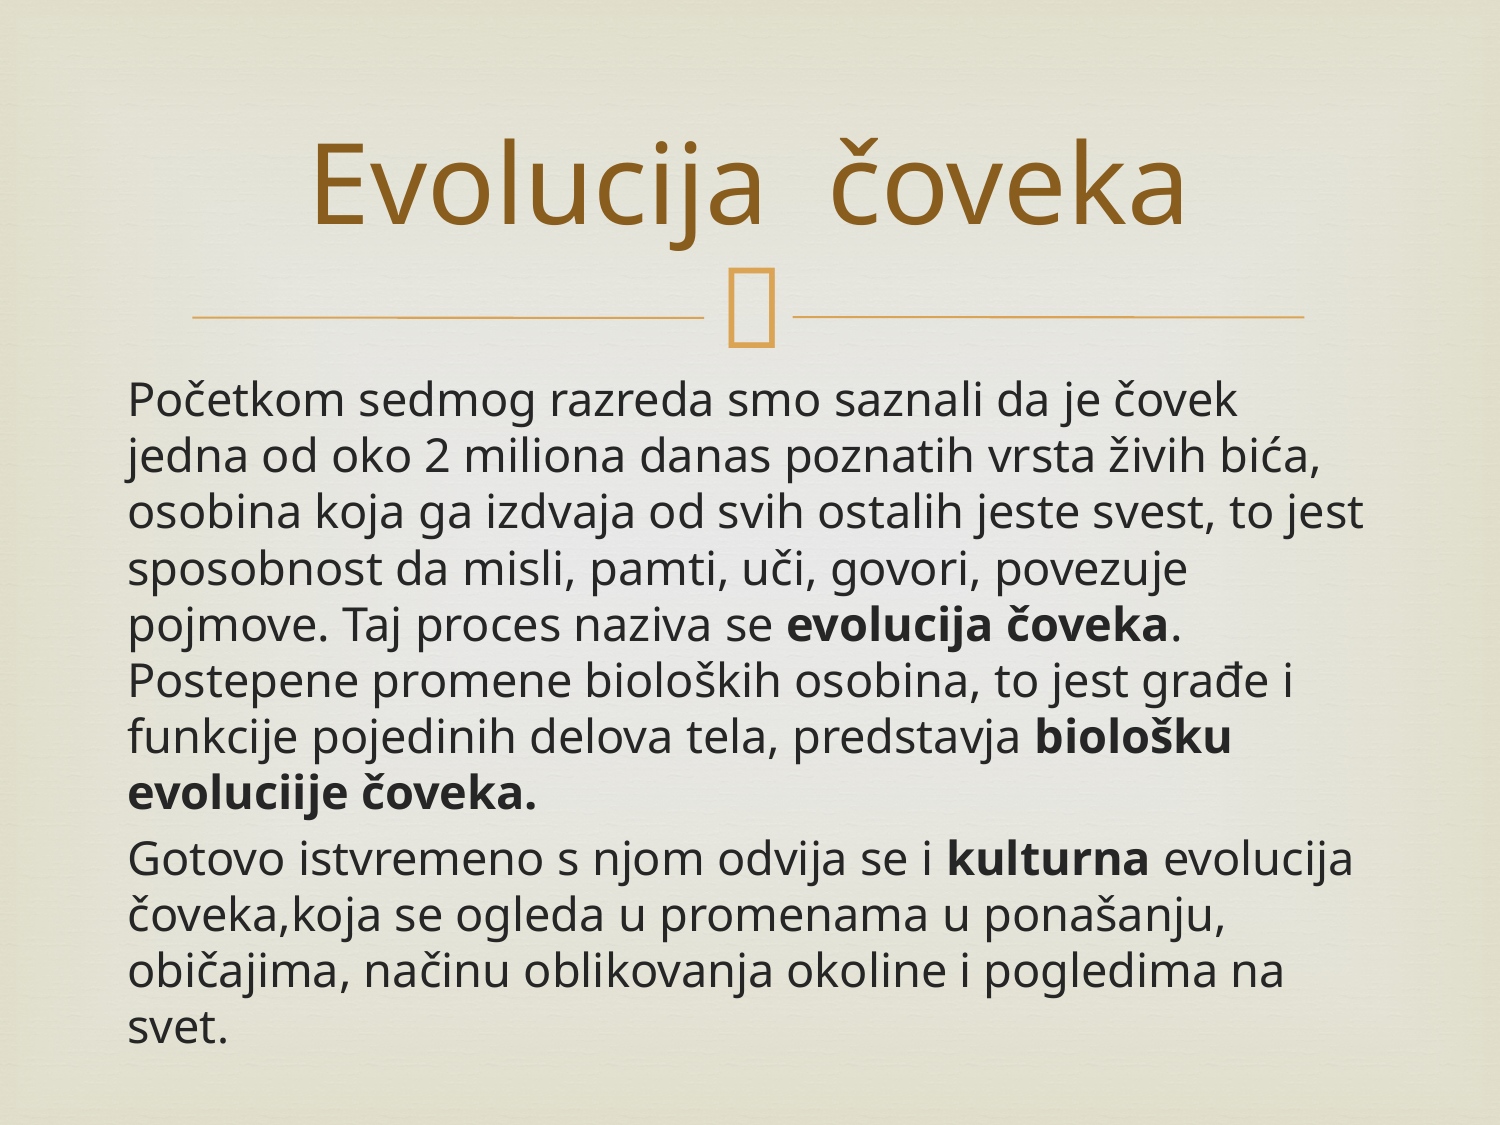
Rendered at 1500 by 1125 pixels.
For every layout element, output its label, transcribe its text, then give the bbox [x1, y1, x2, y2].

list Početkom sedmog razreda smo saznali da je čovek jedna od oko 2 miliona danas poznatih vrsta živih bića, osobina koja ga izdvaja od svih ostalih jeste svest, to jest sposobnost da misli, pamti, uči, govori, povezuje pojmove. Taj proces naziva se evolucija čoveka. Postepene promene bioloških osobina, to jest građe i funkcije pojedinih delova tela, predstavja biološku evoluciije čoveka. Gotovo istvremeno s njom odvija se i kulturna evolucija čoveka,koja se ogleda u promenama u ponašanju, običajima, načinu oblikovanja okoline i pogledima na svet. [112, 362, 1384, 1063]
title Evolucija čoveka [112, 93, 1386, 267]
